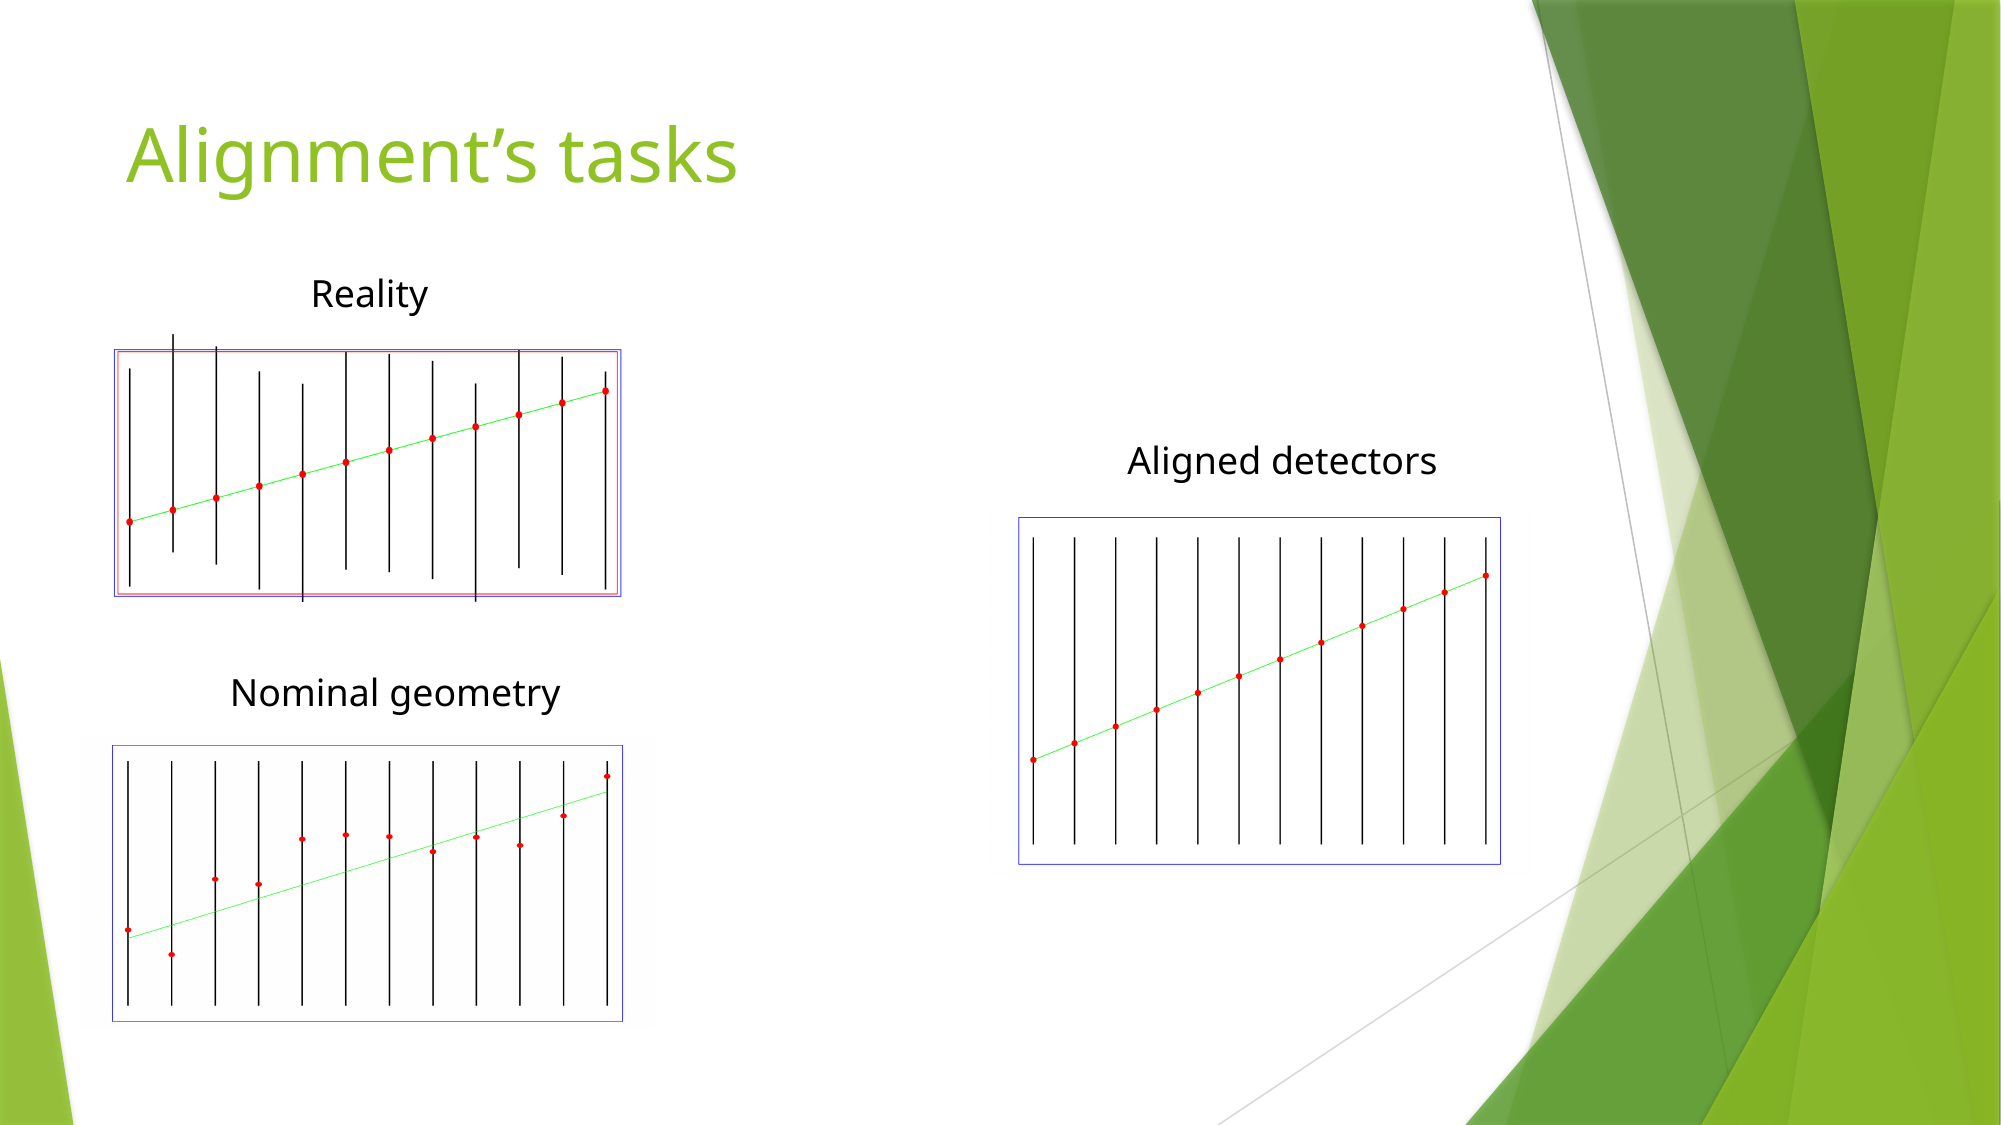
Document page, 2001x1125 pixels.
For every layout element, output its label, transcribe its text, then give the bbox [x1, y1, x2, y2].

picture [79, 737, 656, 1031]
text_box Aligned detectors [1112, 429, 1453, 490]
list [987, 506, 1531, 876]
picture [81, 255, 653, 692]
text_box Nominal geometry [214, 702, 576, 722]
title Alignment’s tasks [111, 99, 1522, 317]
